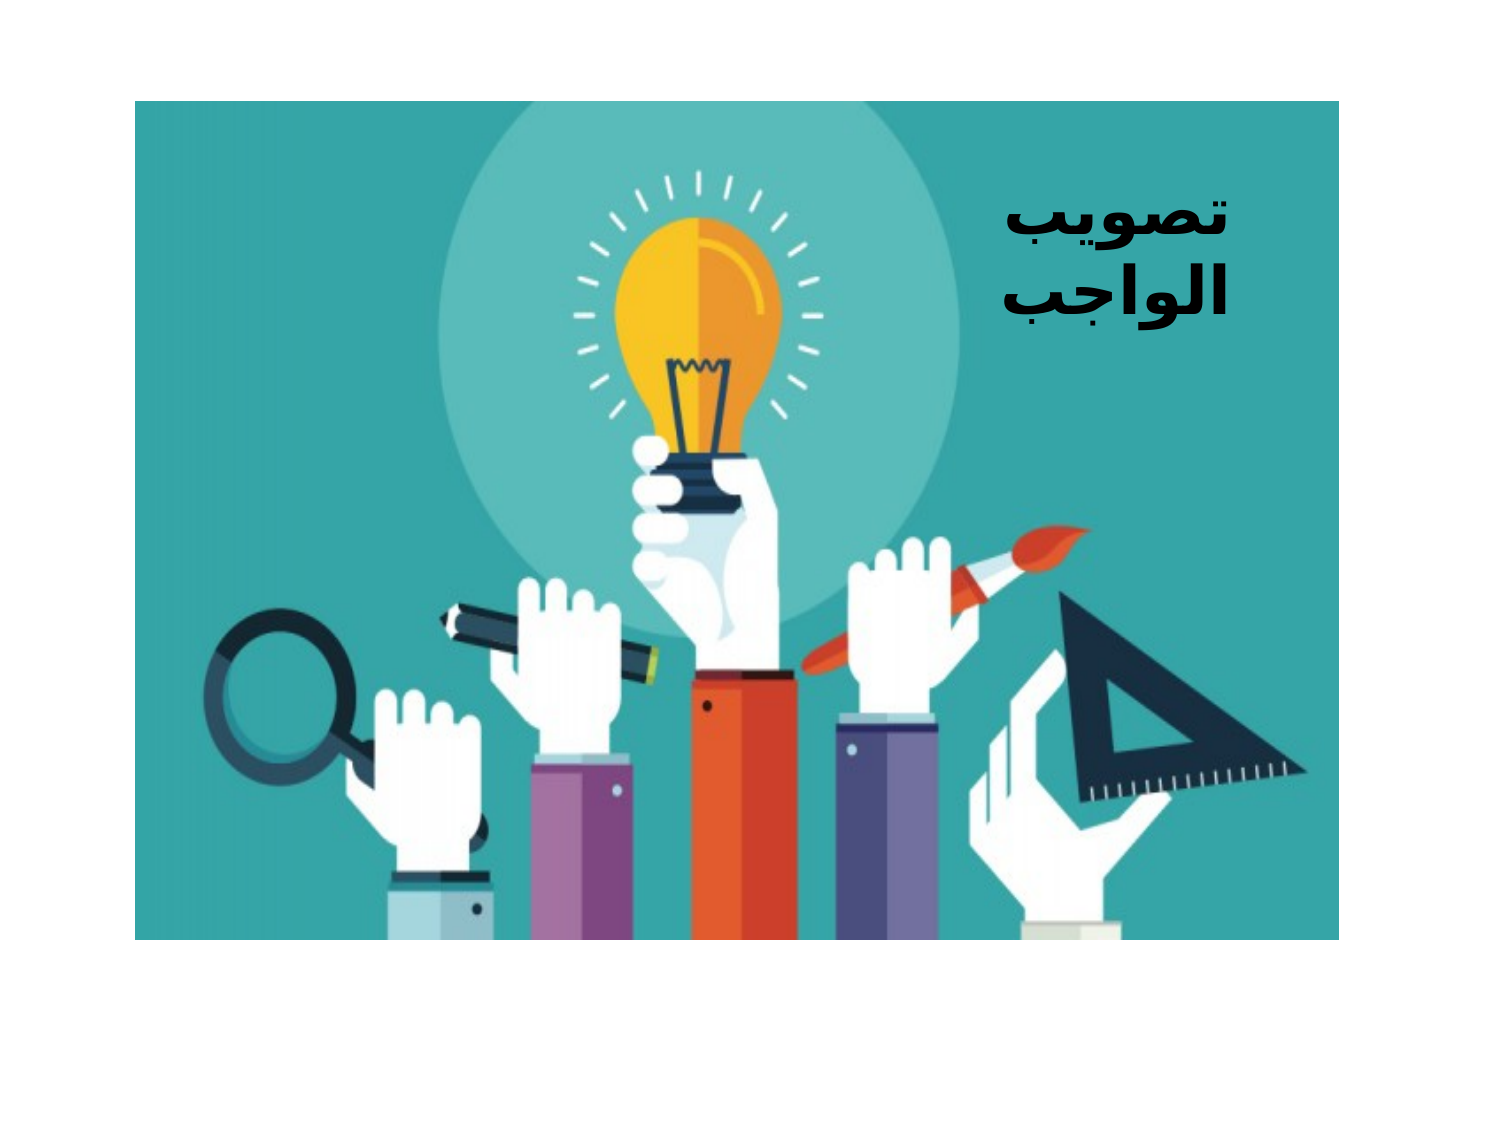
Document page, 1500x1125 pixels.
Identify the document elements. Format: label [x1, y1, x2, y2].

picture [135, 101, 1339, 940]
